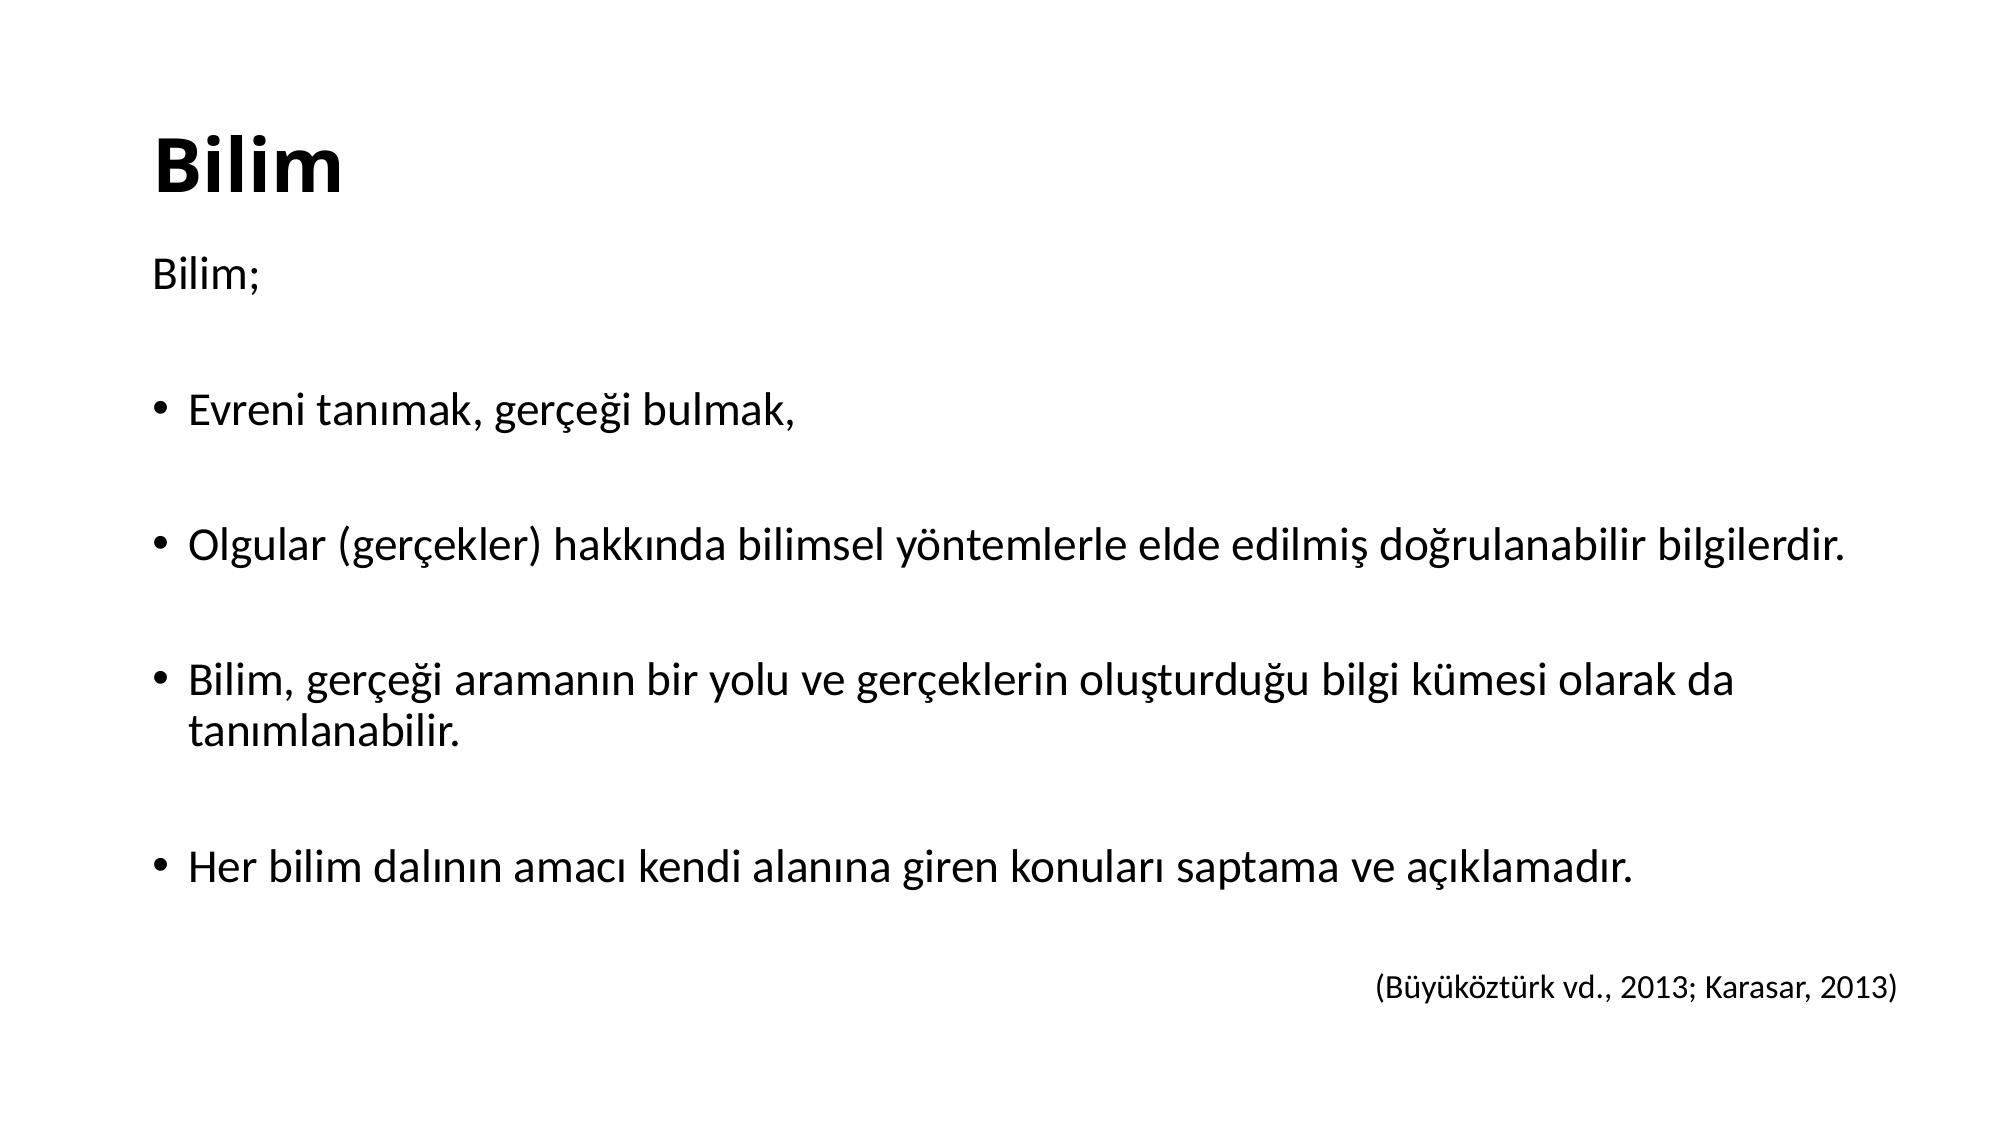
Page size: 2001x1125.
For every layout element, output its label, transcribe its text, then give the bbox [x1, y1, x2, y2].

title Bilim [137, 59, 1863, 241]
list Bilim; Evreni tanımak, gerçeği bulmak, Olgular (gerçekler) hakkında bilimsel yöntemlerle elde edilmiş doğrulanabilir bilgilerdir. Bilim, gerçeği aramanın bir yolu ve gerçeklerin oluşturduğu bilgi kümesi olarak da tanımlanabilir. Her bilim dalının amacı kendi alanına giren konuları saptama ve açıklamadır. (Büyüköztürk vd., 2013; Karasar, 2013) [137, 241, 1914, 1024]
